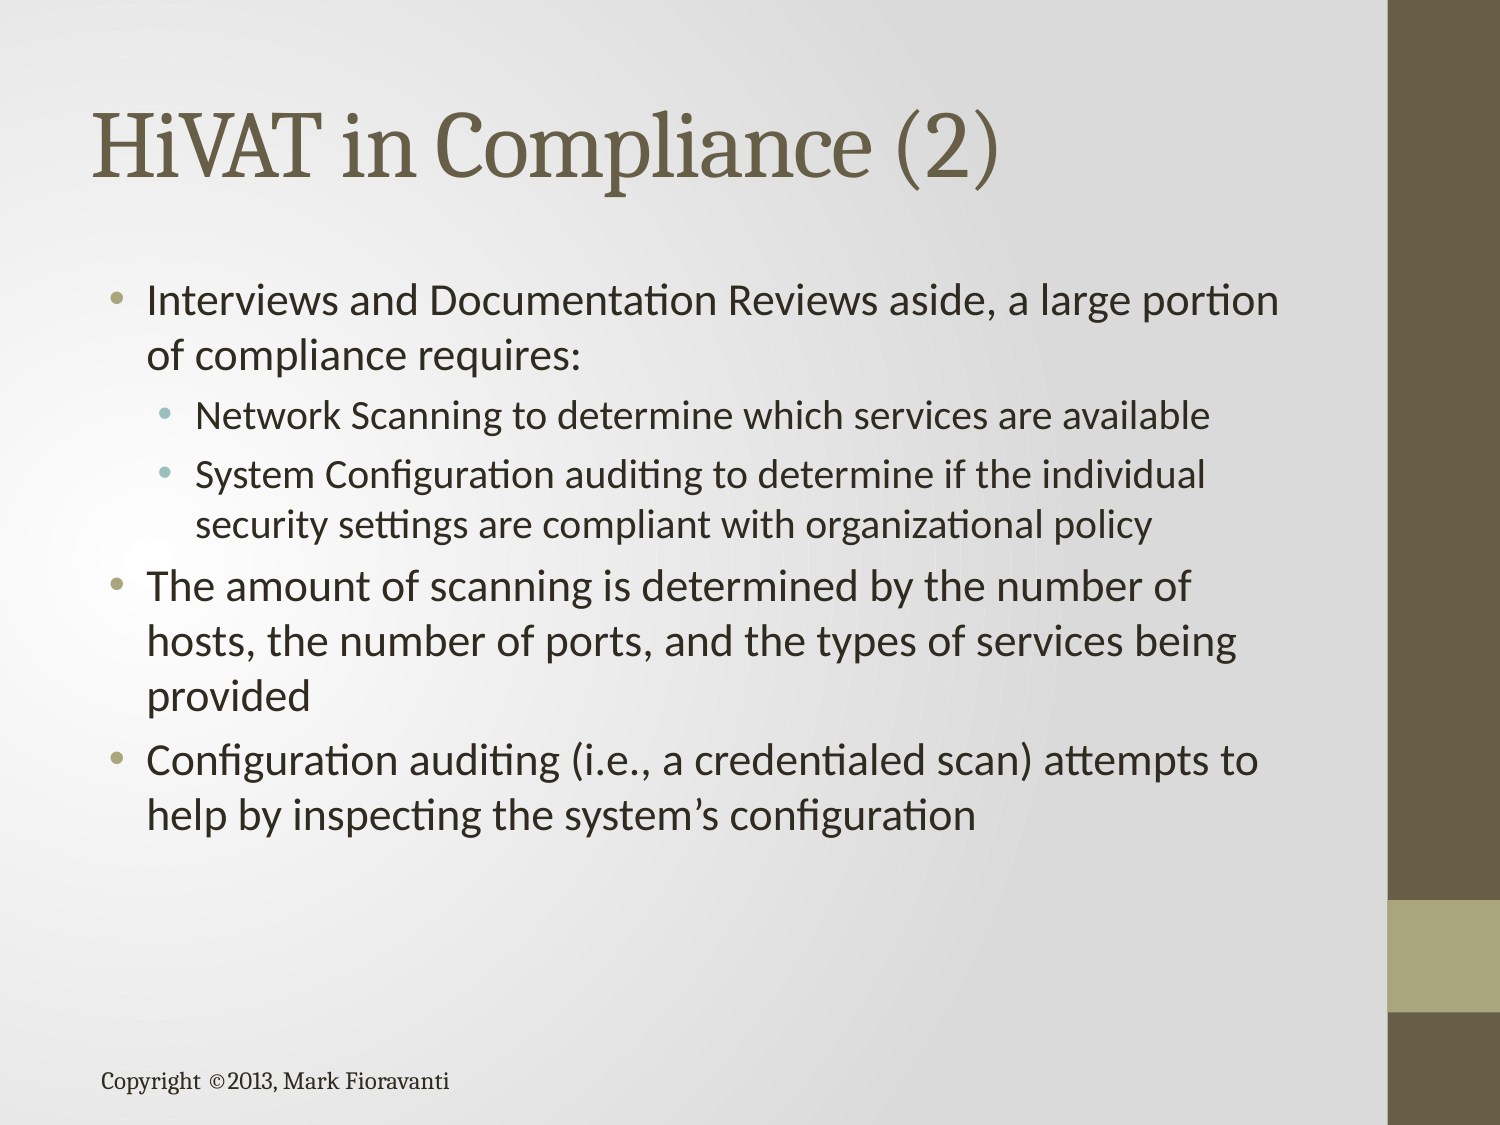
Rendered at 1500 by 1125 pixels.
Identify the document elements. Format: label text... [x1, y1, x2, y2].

list Interviews and Documentation Reviews aside, a large portion of compliance requires: Network Scanning to determine which services are available System Configuration auditing to determine if the individual security settings are compliant with organizational policy The amount of scanning is determined by the number of hosts, the number of ports, and the types of services being provided Configuration auditing (i.e., a credentialed scan) attempts to help by inspecting the system’s configuration [75, 262, 1325, 1050]
title HiVAT in Compliance (2) [75, 45, 1325, 233]
